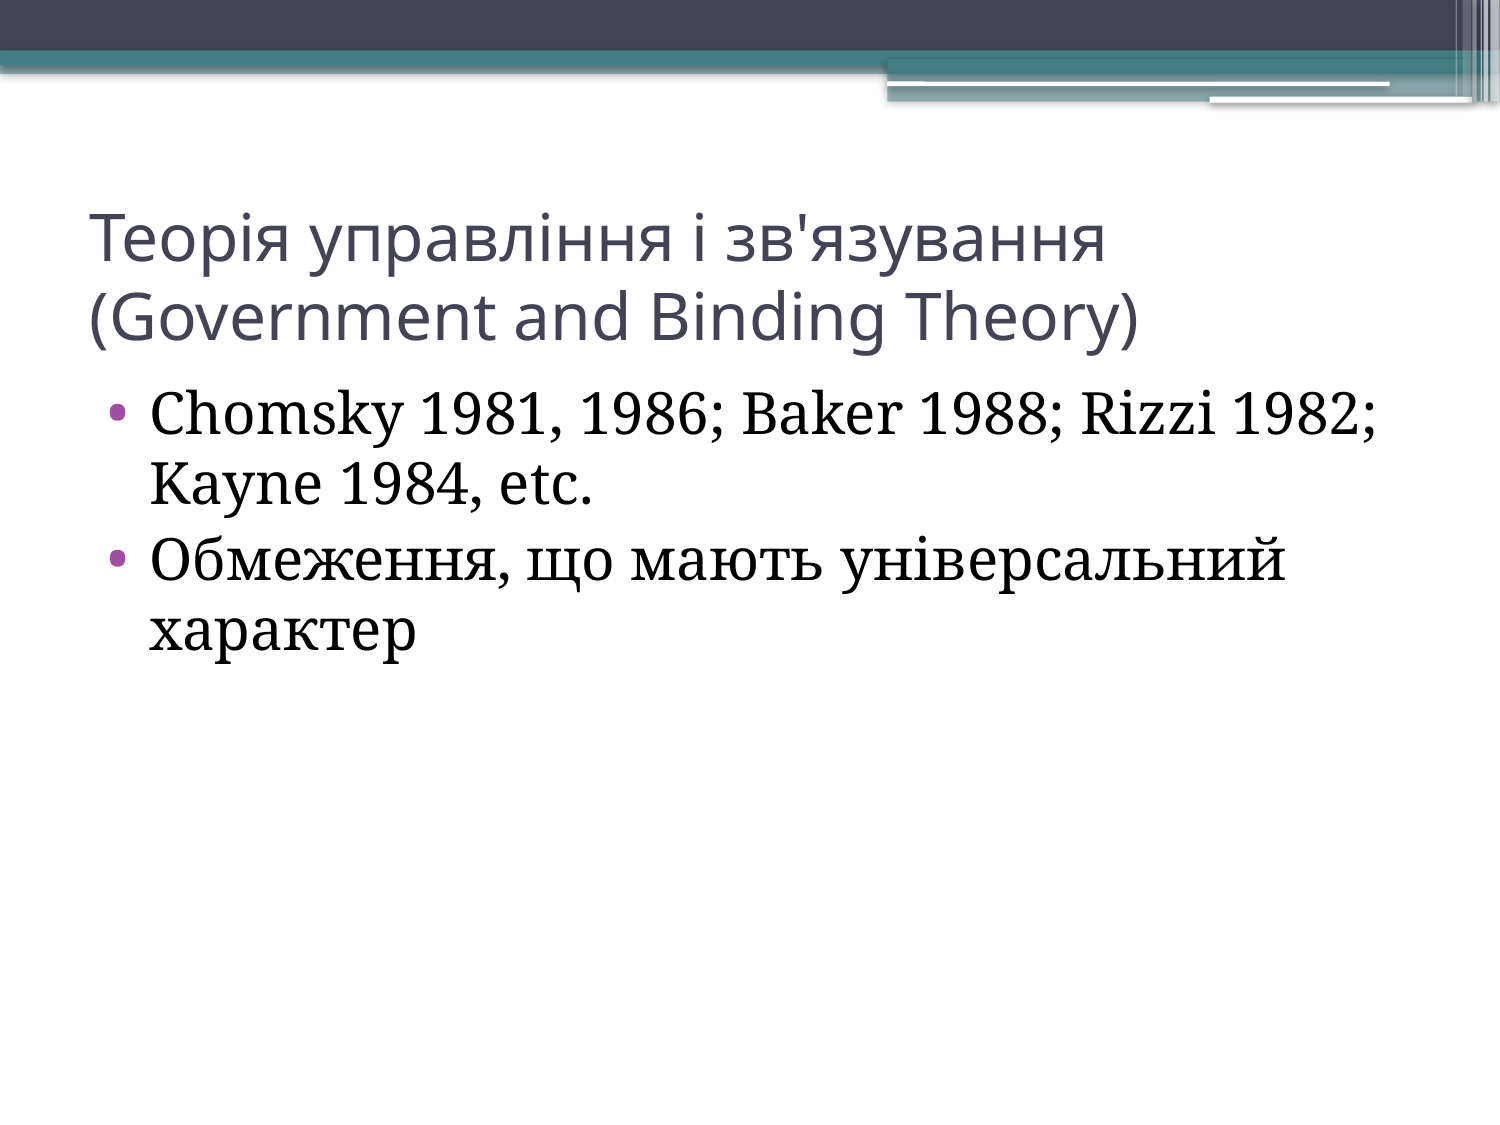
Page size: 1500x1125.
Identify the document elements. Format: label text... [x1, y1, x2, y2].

title Теорія управління і зв'язування (Government and Binding Theory) [75, 187, 1425, 363]
list Chomsky 1981, 1986; Baker 1988; Rizzi 1982; Kayne 1984, etc. Обмеження, що мають універсальний характер [75, 368, 1425, 1079]
